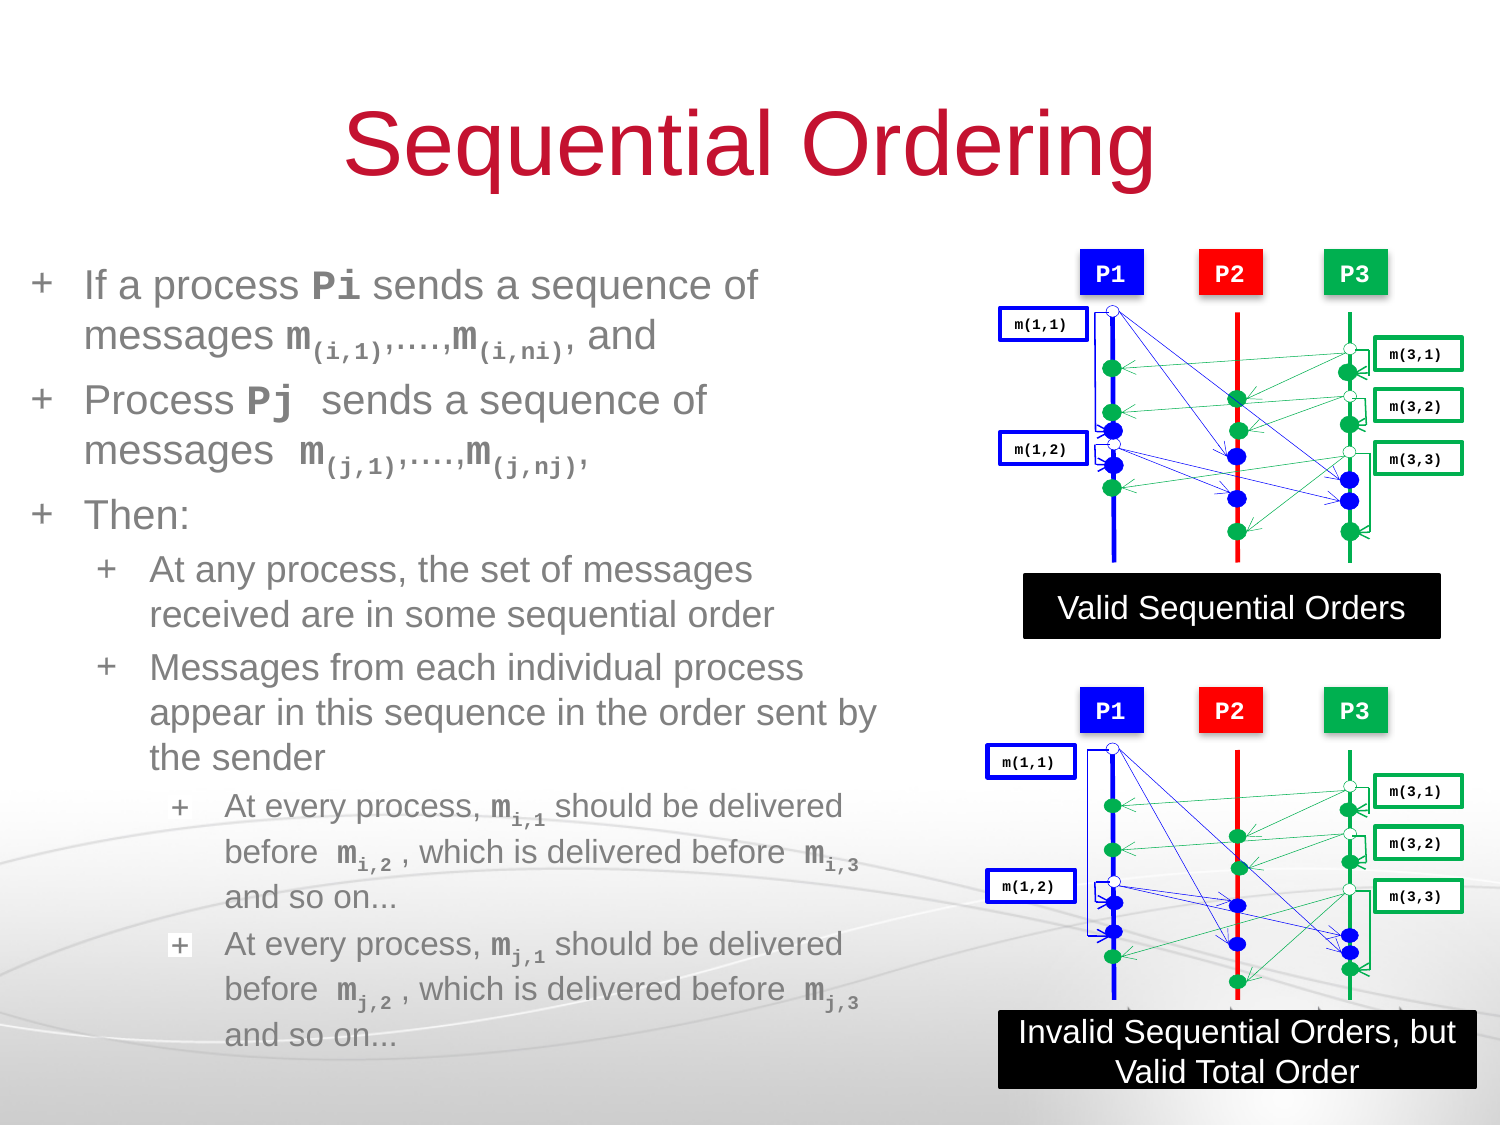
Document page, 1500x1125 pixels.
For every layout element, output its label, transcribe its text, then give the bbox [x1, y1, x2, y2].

text_box [1354, 470, 1362, 490]
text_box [1246, 893, 1346, 982]
text_box Invalid Sequential Orders, but Valid Total Order [998, 1010, 1477, 1089]
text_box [1118, 494, 1241, 502]
text_box P1 [1080, 687, 1144, 733]
text_box [1103, 924, 1107, 935]
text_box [1118, 311, 1341, 447]
text_box [1354, 944, 1361, 961]
text_box [1354, 389, 1359, 397]
text_box m(3,2) [1373, 824, 1464, 861]
text_box m(3,1) [1373, 335, 1464, 372]
text_box P1 [1080, 249, 1144, 295]
text_box P2 [1199, 687, 1263, 733]
text_box m(3,1) [1373, 773, 1464, 809]
text_box m(1,2) [998, 430, 1089, 466]
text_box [1121, 893, 1244, 957]
text_box [1102, 948, 1107, 965]
text_box m(1,1) [998, 306, 1089, 342]
text_box [1354, 826, 1359, 835]
text_box P2 [1199, 249, 1263, 295]
text_box [1227, 973, 1233, 990]
text_box [1354, 521, 1362, 530]
text_box P3 [1324, 687, 1388, 733]
text_box [1101, 421, 1107, 430]
text_box [1102, 842, 1107, 858]
text_box [1354, 341, 1359, 349]
text_box m(3,3) [1373, 878, 1464, 914]
text_box m(3,3) [1373, 440, 1464, 476]
text_box [1100, 402, 1107, 422]
text_box [1354, 414, 1359, 423]
picture [0, 0, 1500, 1125]
text_box [1354, 491, 1362, 511]
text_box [1121, 455, 1245, 489]
title Sequential Ordering [74, 44, 1426, 233]
text_box [1104, 740, 1121, 749]
text_box P3 [1324, 249, 1388, 295]
text_box m(1,1) [985, 743, 1077, 780]
text_box [1100, 358, 1107, 378]
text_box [1246, 455, 1346, 532]
text_box [1354, 779, 1359, 787]
text_box [1102, 798, 1107, 814]
text_box m(3,2) [1373, 387, 1464, 423]
text_box [1354, 363, 1359, 371]
text_box m(1,2) [985, 868, 1077, 904]
text_box [1104, 303, 1121, 311]
text_box [1100, 478, 1107, 498]
text_box [1225, 521, 1233, 542]
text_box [1118, 885, 1342, 894]
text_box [1118, 448, 1341, 457]
text_box If a process Pi sends a sequence of messages m(i,1),....,m(i,ni), and Process Pj sends a sequence of messages m(j,1),....,m(j,nj), Then: At any process, the set of messages received are in some sequential order Messages from each individual process appear in this sequence in the order sent by the sender At every process, mi,1 should be delivered before mi,2 , which is delivered before mi,3 and so on... At every process, mj,1 should be delivered before mj,2 , which is delivered before mj,3 and so on... [12, 249, 899, 1050]
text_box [1118, 748, 1342, 885]
text_box [1354, 927, 1361, 944]
text_box [1354, 960, 1361, 968]
text_box Valid Sequential Orders [1023, 573, 1441, 639]
